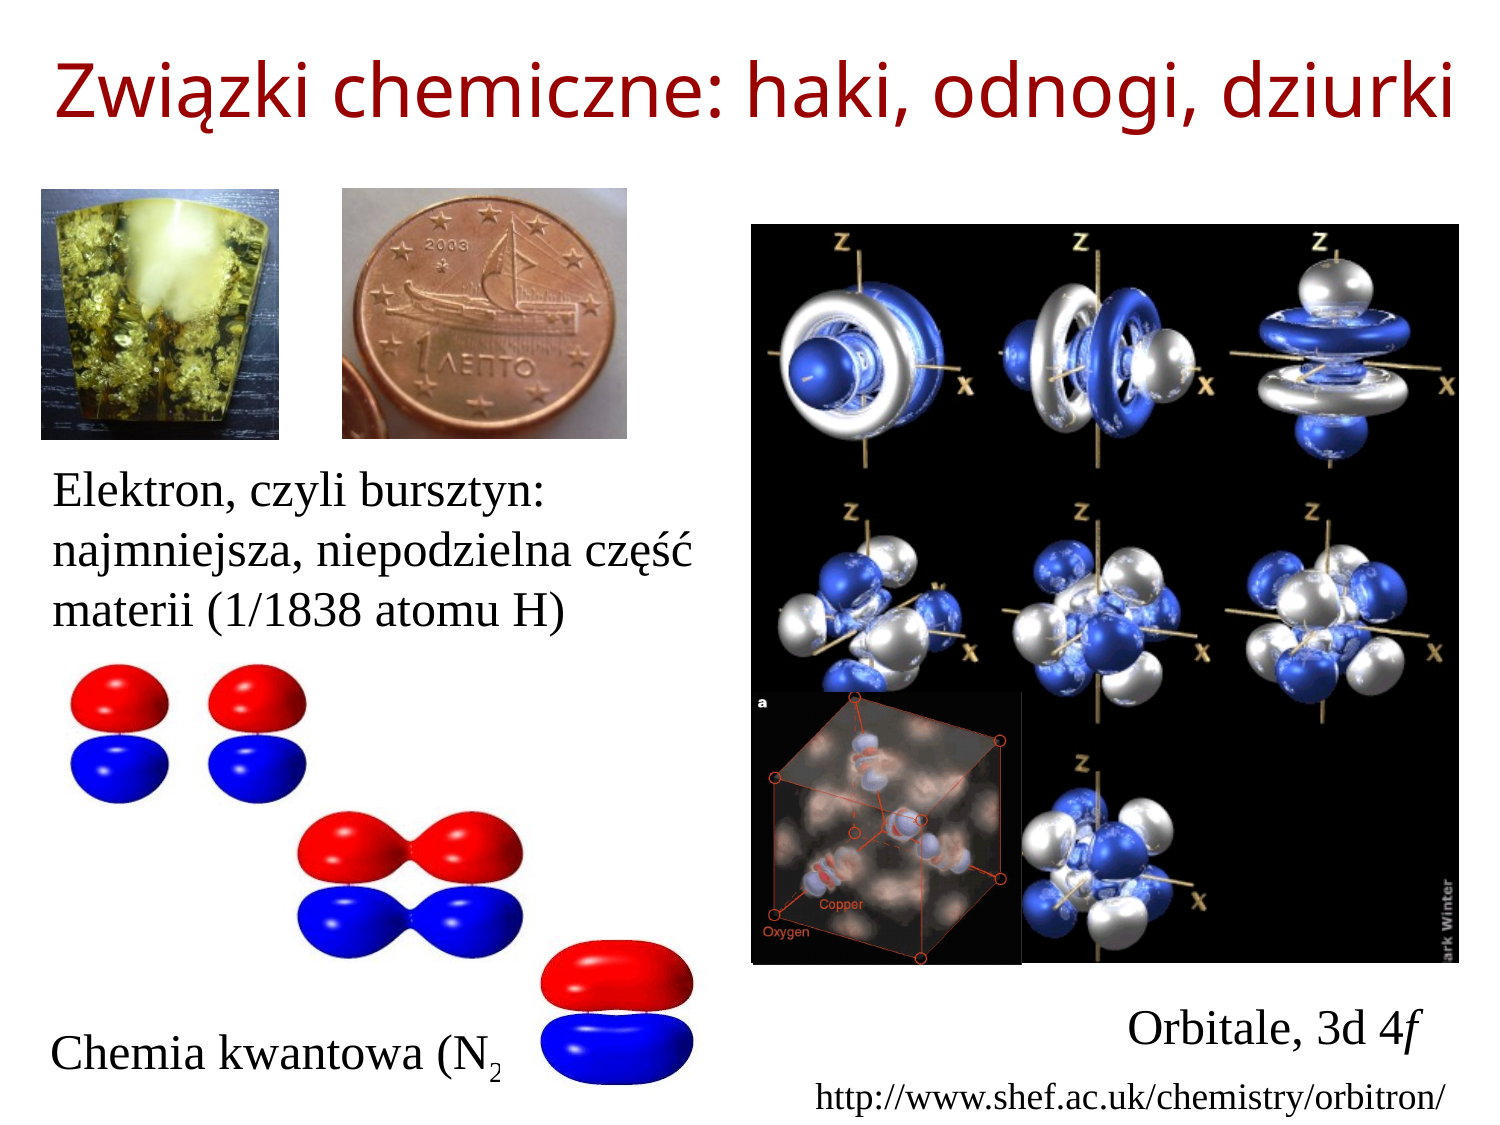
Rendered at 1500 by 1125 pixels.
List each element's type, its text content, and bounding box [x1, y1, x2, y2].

text_box Orbitale, 3d 4f [1112, 987, 1453, 1063]
picture [62, 662, 313, 806]
picture [342, 188, 627, 439]
text_box Elektron, czyli bursztyn: najmniejsza, niepodzielna część materii (1/1838 atomu H) [37, 448, 734, 644]
text_box Chemia kwantowa (N2): [35, 1012, 586, 1096]
picture [751, 224, 1459, 965]
picture [41, 189, 279, 440]
picture [275, 807, 734, 1089]
text_box http://www.shef.ac.uk/chemistry/orbitron/ [800, 1064, 1462, 1125]
title Związki chemiczne: haki, odnogi, dziurki [37, 37, 1475, 138]
